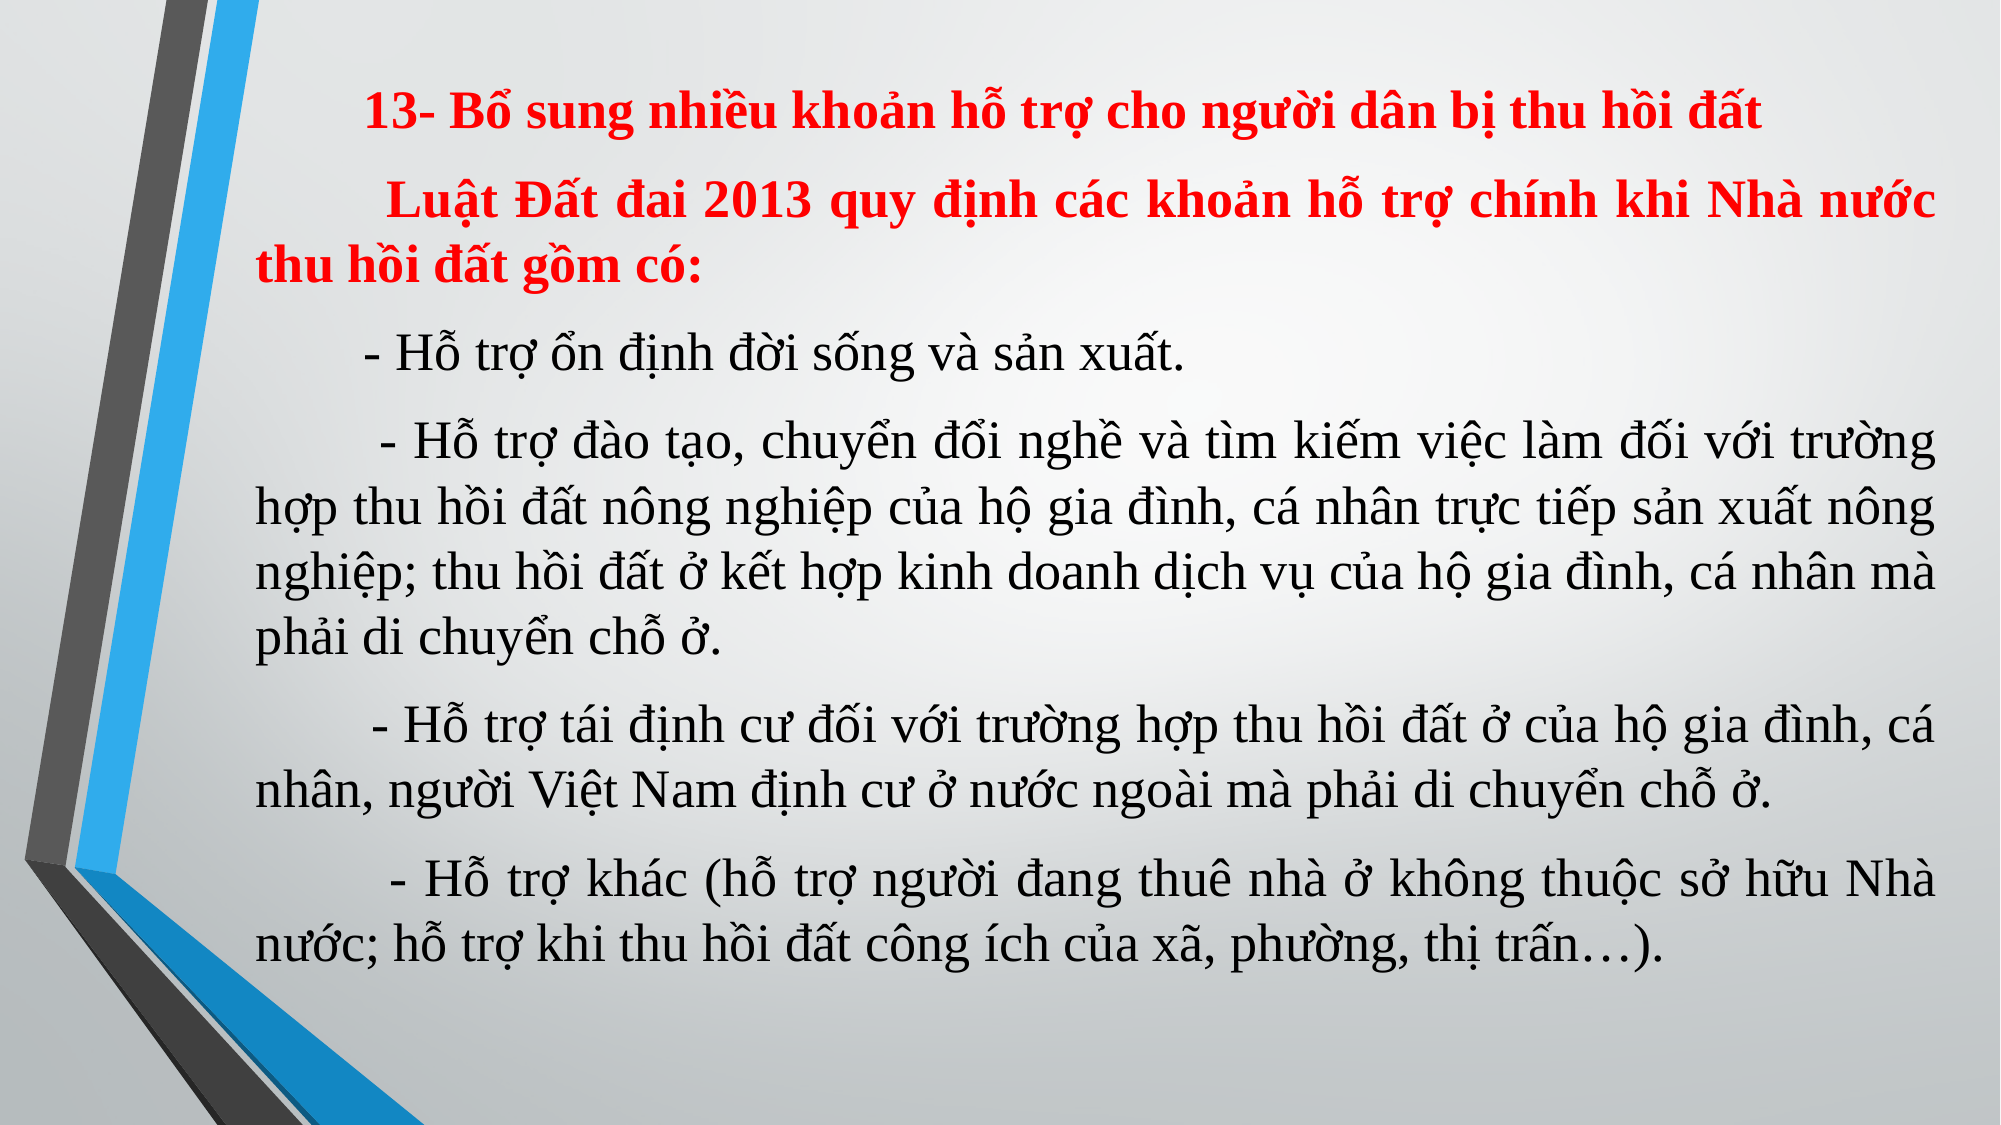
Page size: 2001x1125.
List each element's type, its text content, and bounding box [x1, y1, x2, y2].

list 13- Bổ sung nhiều khoản hỗ trợ cho người dân bị thu hồi đất Luật Đất đai 2013 quy định các khoản hỗ trợ chính khi Nhà nước thu hồi đất gồm có: - Hỗ trợ ổn định đời sống và sản xuất. - Hỗ trợ đào tạo, chuyển đổi nghề và tìm kiếm việc làm đối với trường hợp thu hồi đất nông nghiệp của hộ gia đình, cá nhân trực tiếp sản xuất nông nghiệp; thu hồi đất ở kết hợp kinh doanh dịch vụ của hộ gia đình, cá nhân mà phải di chuyển chỗ ở. - Hỗ trợ tái định cư đối với trường hợp thu hồi đất ở của hộ gia đình, cá nhân, người Việt Nam định cư ở nước ngoài mà phải di chuyển chỗ ở. - Hỗ trợ khác (hỗ trợ người đang thuê nhà ở không thuộc sở hữu Nhà nước; hỗ trợ khi thu hồi đất công ích của xã, phường, thị trấn…). [240, 45, 1954, 1090]
